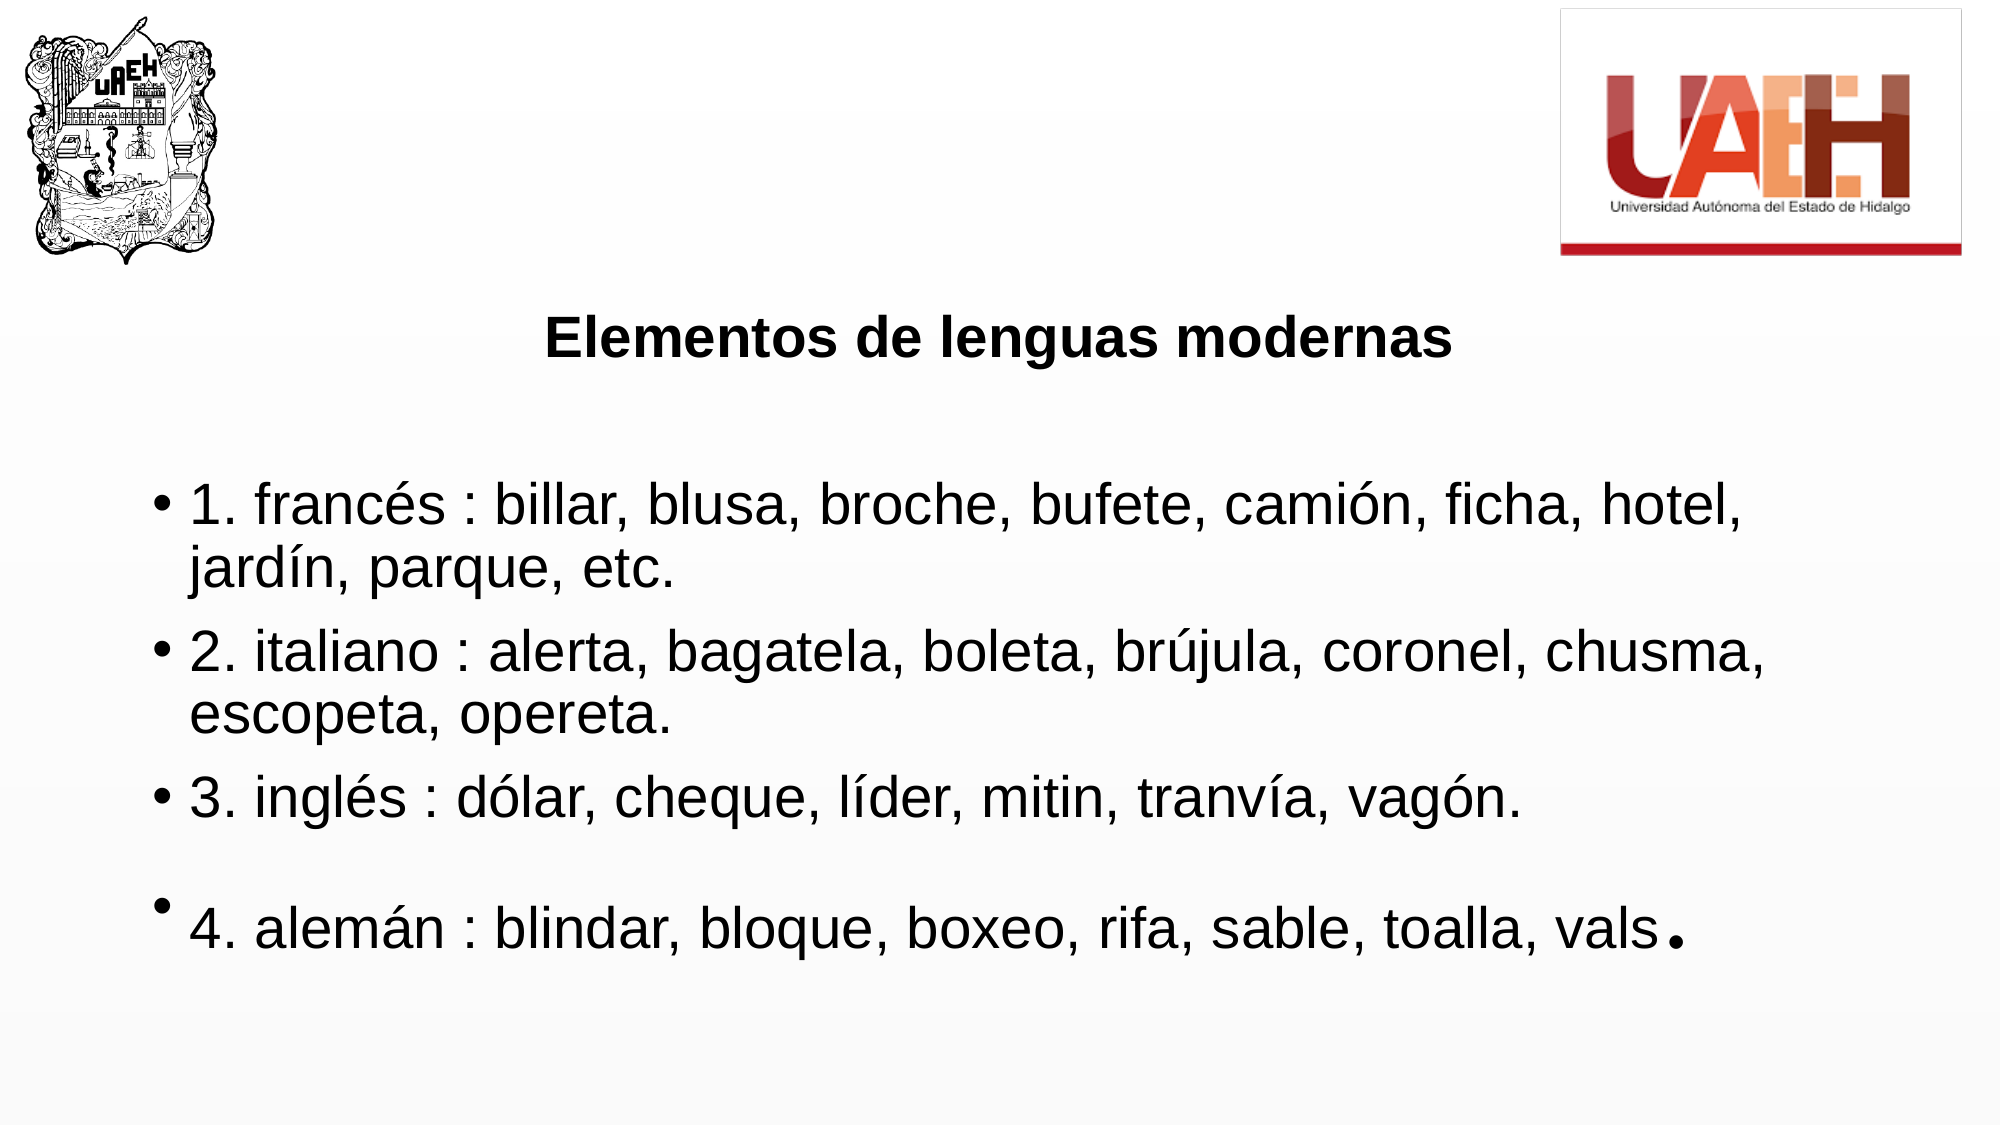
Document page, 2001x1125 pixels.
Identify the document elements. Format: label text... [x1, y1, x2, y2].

picture [1512, 0, 2000, 272]
list Elementos de lenguas modernas 1. francés : billar, blusa, broche, bufete, camión, ficha, hotel, jardín, parque, etc. 2. italiano : alerta, bagatela, boleta, brújula, coronel, chusma, escopeta, opereta. 3. inglés : dólar, cheque, líder, mitin, tranvía, vagón. 4. alemán : blindar, bloque, boxeo, rifa, sable, toalla, vals. [137, 299, 1863, 1014]
picture [17, 12, 226, 267]
